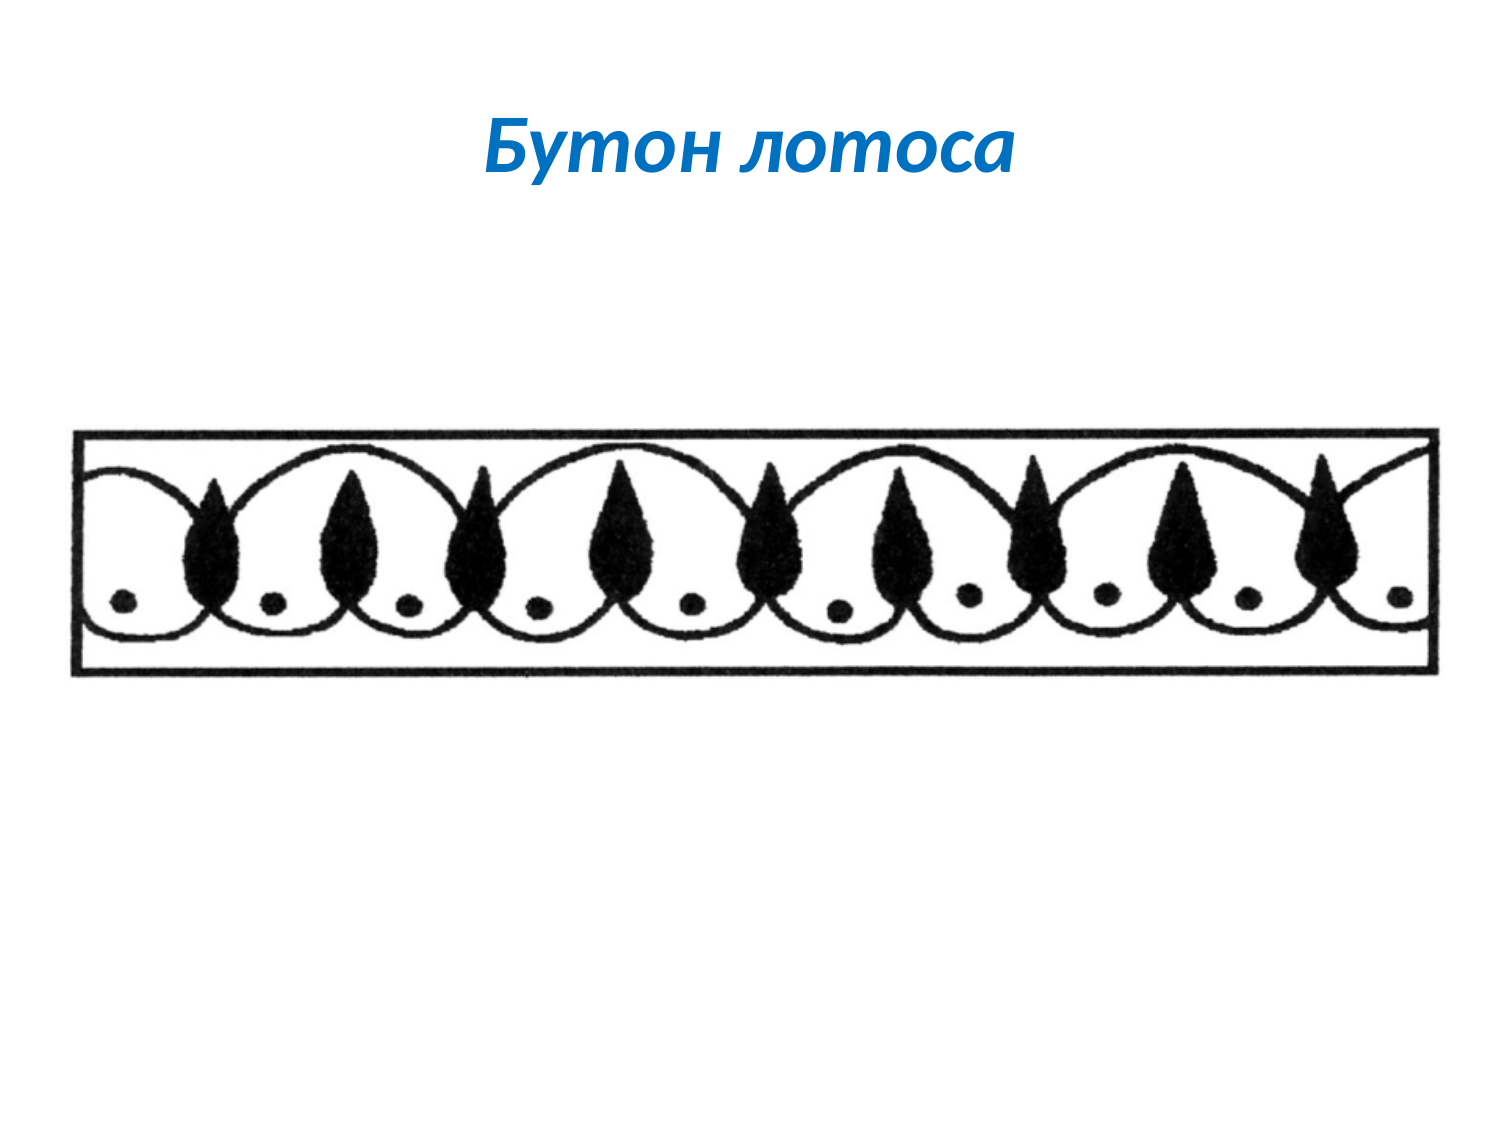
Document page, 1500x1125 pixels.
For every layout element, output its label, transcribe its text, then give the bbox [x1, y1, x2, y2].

title Бутон лотоса [74, 44, 1426, 233]
picture [58, 409, 1454, 686]
